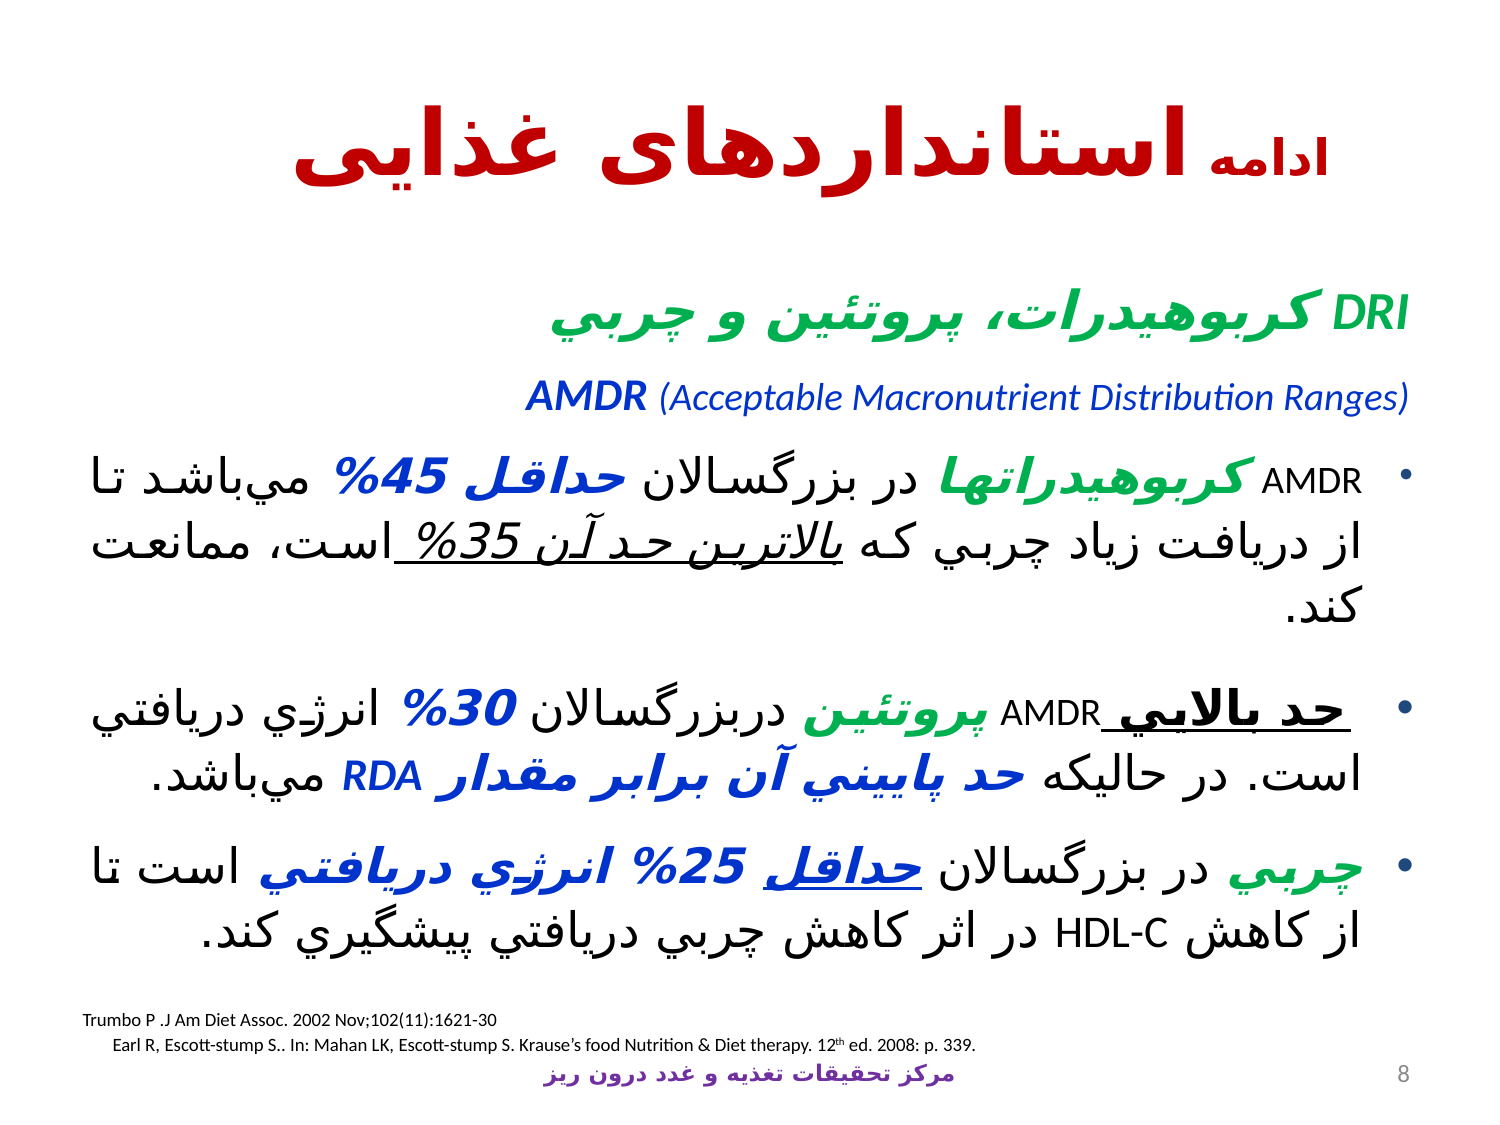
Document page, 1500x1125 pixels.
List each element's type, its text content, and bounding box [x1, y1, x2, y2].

title ادامه استانداردهای غذایی [75, 45, 1425, 233]
text_box Trumbo P .J Am Diet Assoc. 2002 Nov;102(11):1621-30 [67, 977, 512, 1037]
text_box Earl R, Escott-stump S.. In: Mahan LK, Escott-stump S. Krause’s food Nutrition & Diet therapy. 12th ed. 2008: p. 339. [97, 1025, 1000, 1063]
list DRI كربوهيدرات، پروتئين و چربي AMDR (Acceptable Macronutrient Distribution Ranges) AMDR كربوهيدراتها در بزرگسالان حداقل 45% مي‌‌باشد تا از دريافت زياد چربي كه بالاترين حد آن 35% است، ممانعت كند. حد بالايي AMDR پروتئين دربزرگسالان 30% انرژي دريافتي است. در حاليكه حد پاييني آن برابر مقدار RDA مي‌‌باشد. چربي در بزرگسالان حداقل 25% انرژي دريافتي است تا از كاهش HDL-C در اثر كاهش چربي دريافتي پيشگيري كند. [75, 262, 1425, 1005]
footer مرکز تحقیقات تغذیه و غدد درون ریز [512, 1042, 988, 1103]
slide_number 8 [1074, 1042, 1425, 1103]
